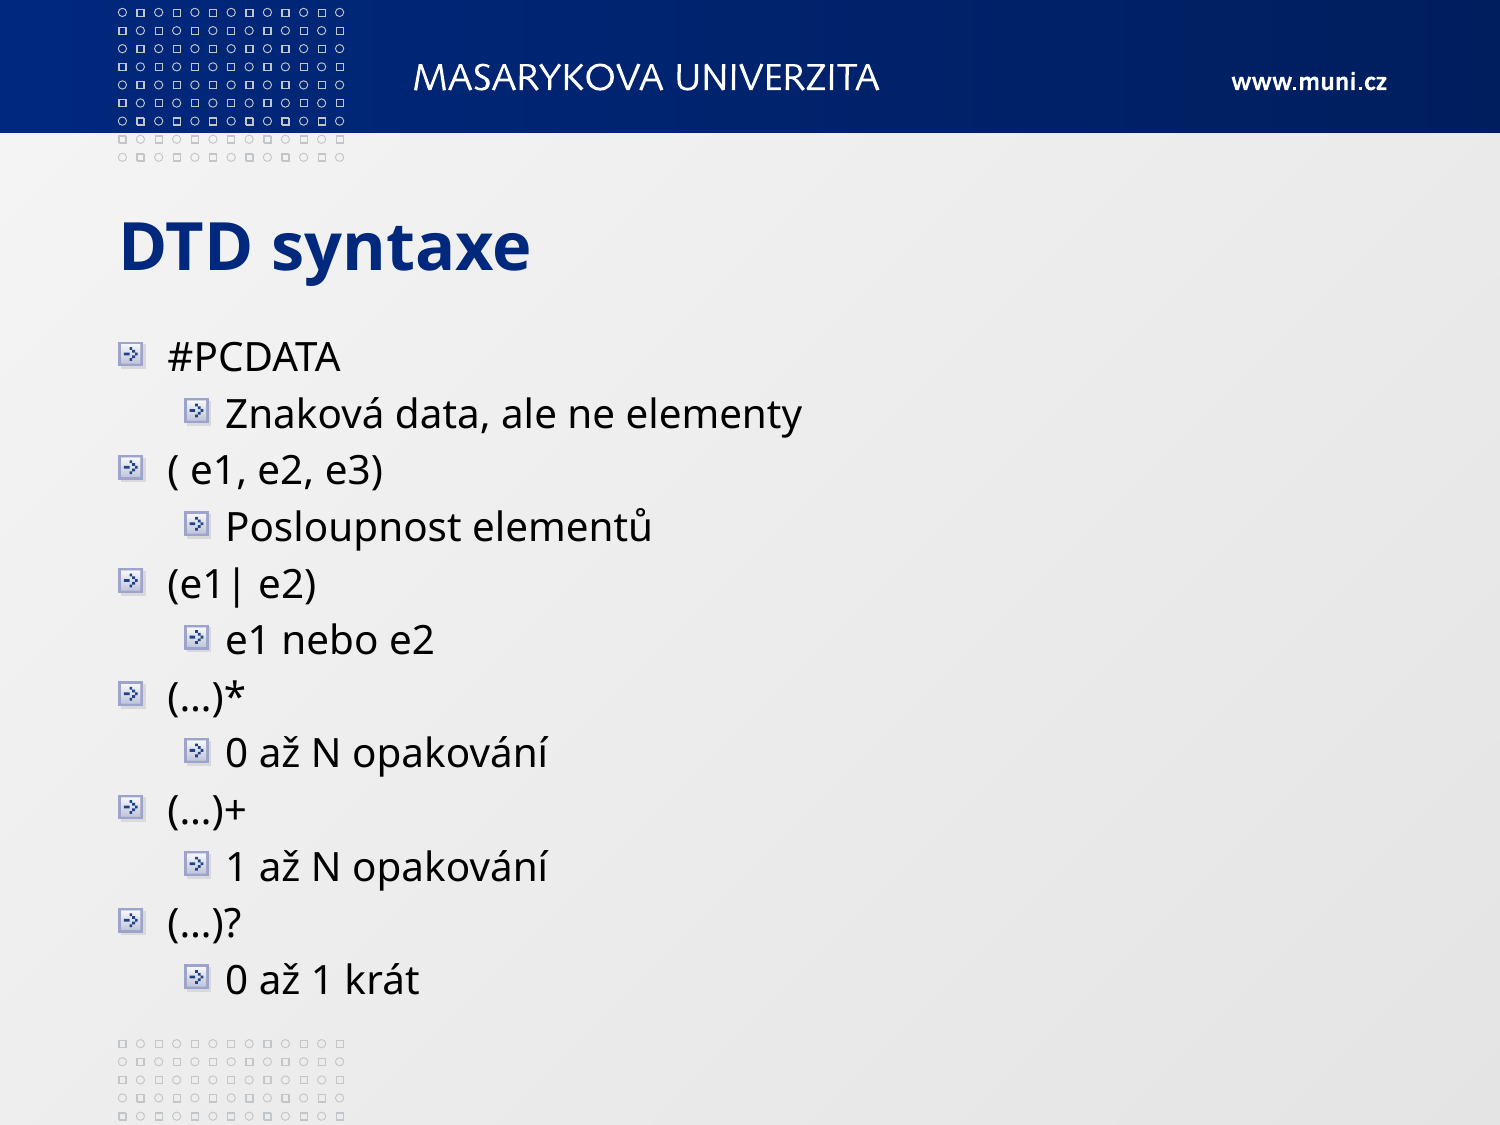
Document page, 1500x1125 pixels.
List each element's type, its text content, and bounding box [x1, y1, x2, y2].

list #PCDATA Znaková data, ale ne elementy ( e1, e2, e3) Posloupnost elementů (e1| e2) e1 nebo e2 (…)* 0 až N opakování (…)+ 1 až N opakování (…)? 0 až 1 krát [117, 330, 1470, 1007]
title DTD syntaxe [117, 184, 1403, 292]
